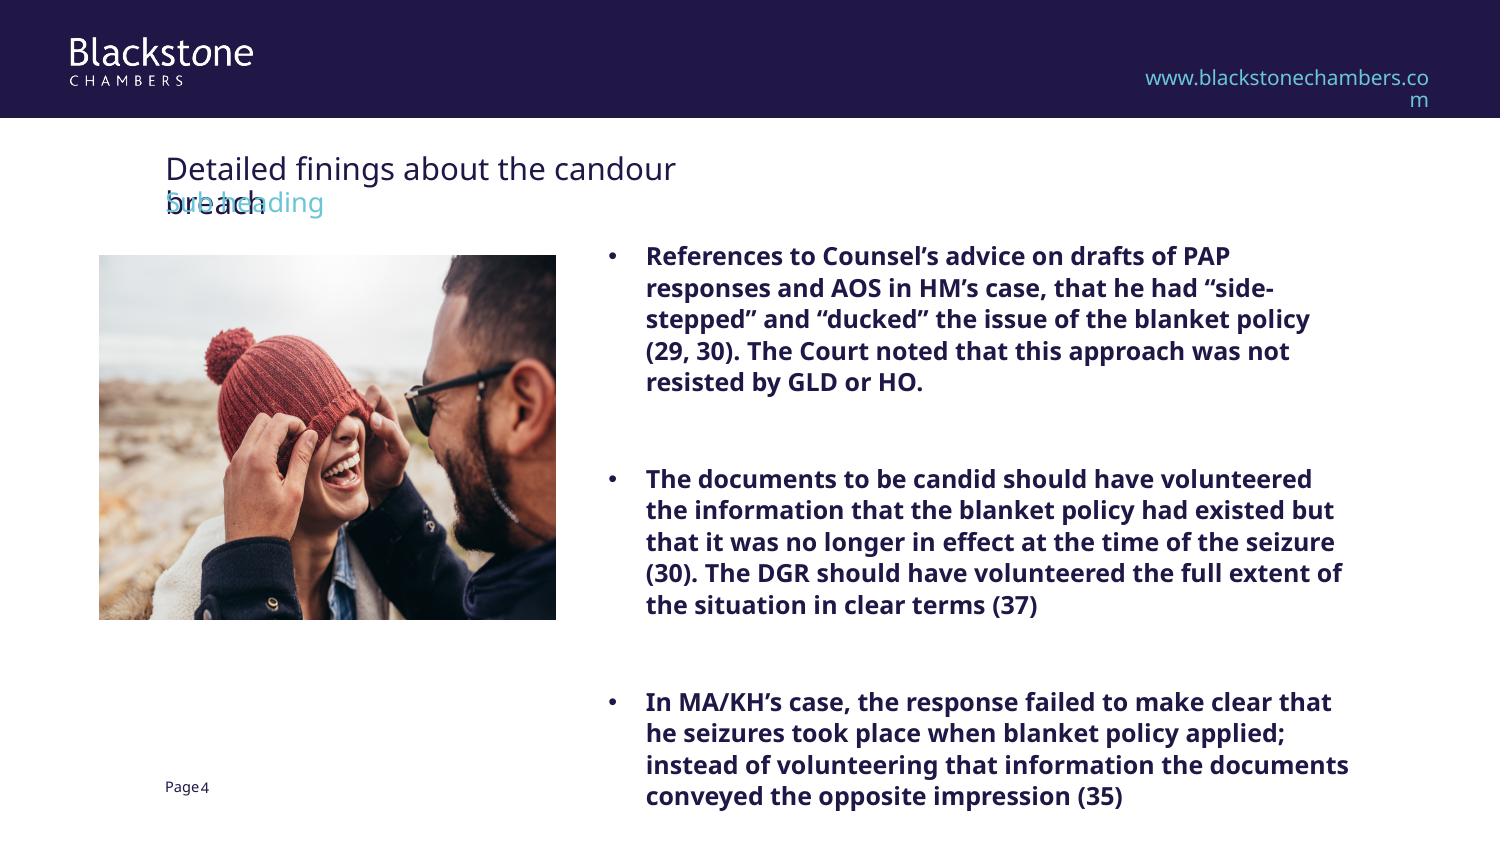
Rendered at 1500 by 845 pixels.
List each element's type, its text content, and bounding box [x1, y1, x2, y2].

picture [70, 37, 253, 86]
picture [99, 255, 557, 621]
slide_number 4 [200, 779, 290, 804]
list References to Counsel’s advice on drafts of PAP responses and AOS in HM’s case, that he had “side-stepped” and “ducked” the issue of the blanket policy (29, 30). The Court noted that this approach was not resisted by GLD or HO. The documents to be candid should have volunteered the information that the blanket policy had existed but that it was no longer in effect at the time of the seizure (30). The DGR should have volunteered the full extent of the situation in clear terms (37) In MA/KH’s case, the response failed to make clear that he seizures took place when blanket policy applied; instead of volunteering that information the documents conveyed the opposite impression (35) [608, 209, 1353, 753]
title Detailed finings about the candour breach [165, 153, 756, 184]
list Sub heading [165, 188, 756, 219]
